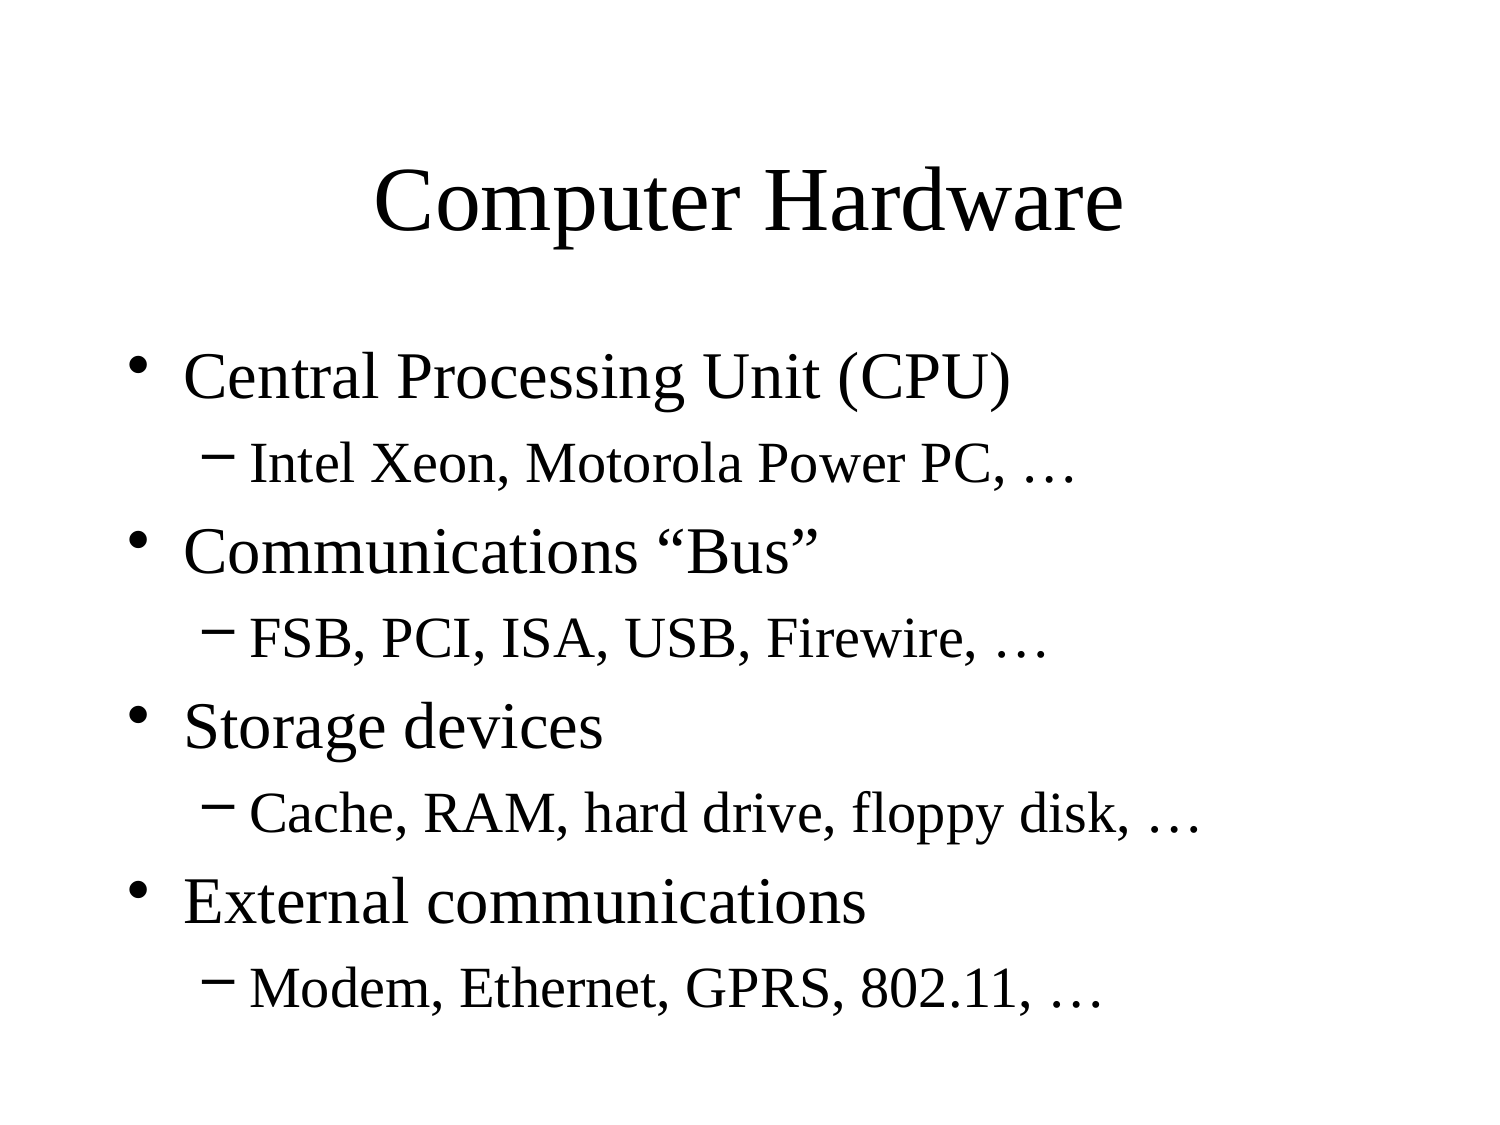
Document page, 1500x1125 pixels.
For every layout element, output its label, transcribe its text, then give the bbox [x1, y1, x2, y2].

title Computer Hardware [111, 99, 1388, 288]
list Central Processing Unit (CPU) Intel Xeon, Motorola Power PC, … Communications “Bus” FSB, PCI, ISA, USB, Firewire, … Storage devices Cache, RAM, hard drive, floppy disk, … External communications Modem, Ethernet, GPRS, 802.11, … [111, 324, 1388, 1001]
